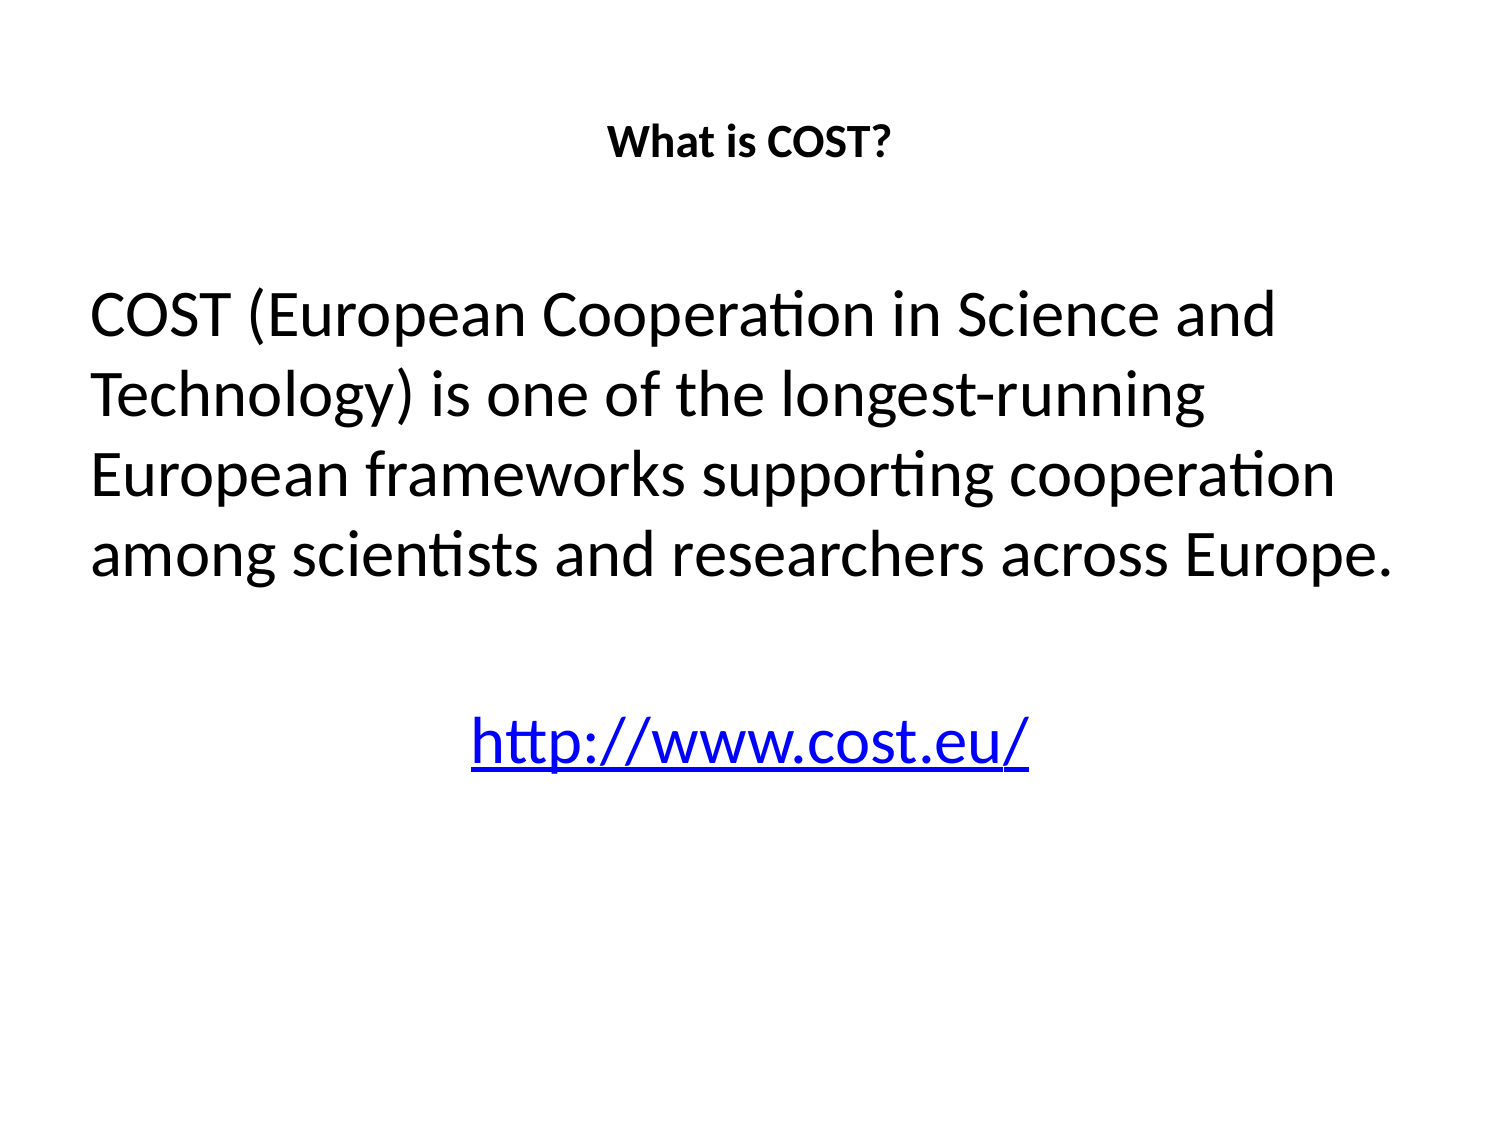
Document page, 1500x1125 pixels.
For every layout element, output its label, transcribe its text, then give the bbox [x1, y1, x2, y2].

list COST (European Cooperation in Science and Technology) is one of the longest-running European frameworks supporting cooperation among scientists and researchers across Europe. http://www.cost.eu/ [75, 262, 1425, 1005]
title What is COST? [75, 45, 1425, 233]
